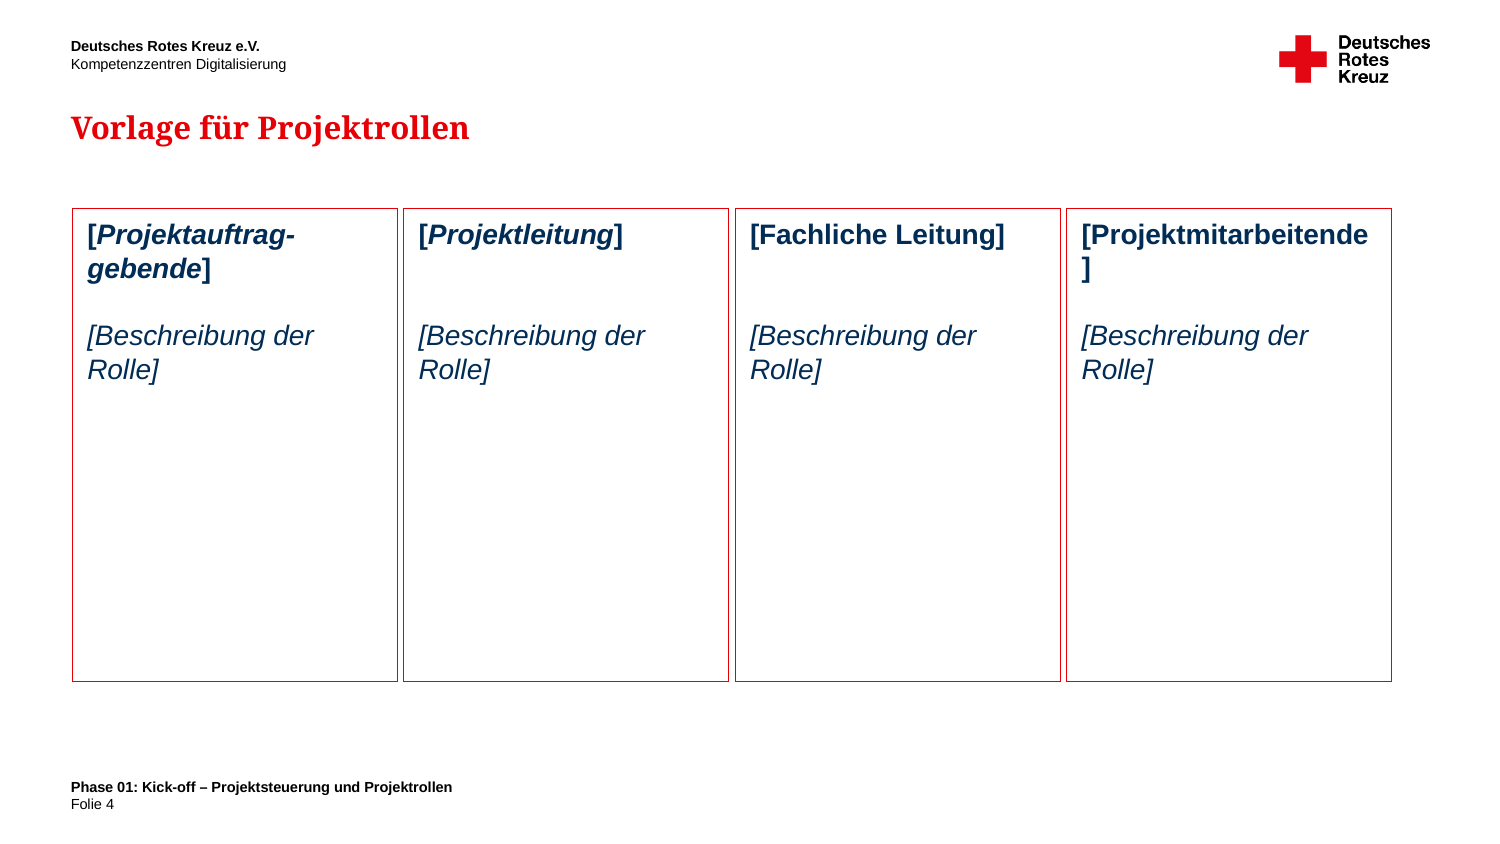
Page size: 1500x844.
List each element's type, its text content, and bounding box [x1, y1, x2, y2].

text_box [Projektmitarbeitende] [Beschreibung der Rolle] [1066, 208, 1392, 682]
text_box Vorlage für Projektrollen [70, 114, 1430, 170]
footer Phase 01: Kick-off – Projektsteuerung und Projektrollen [70, 777, 1430, 791]
slide_number 4 [106, 794, 444, 813]
text_box [Projektauftrag-gebende] [Beschreibung der Rolle] [72, 208, 398, 682]
text_box [Fachliche Leitung] [Beschreibung der Rolle] [735, 208, 1061, 682]
text_box [Projektleitung] [Beschreibung der Rolle] [403, 208, 729, 682]
picture [1279, 35, 1430, 83]
